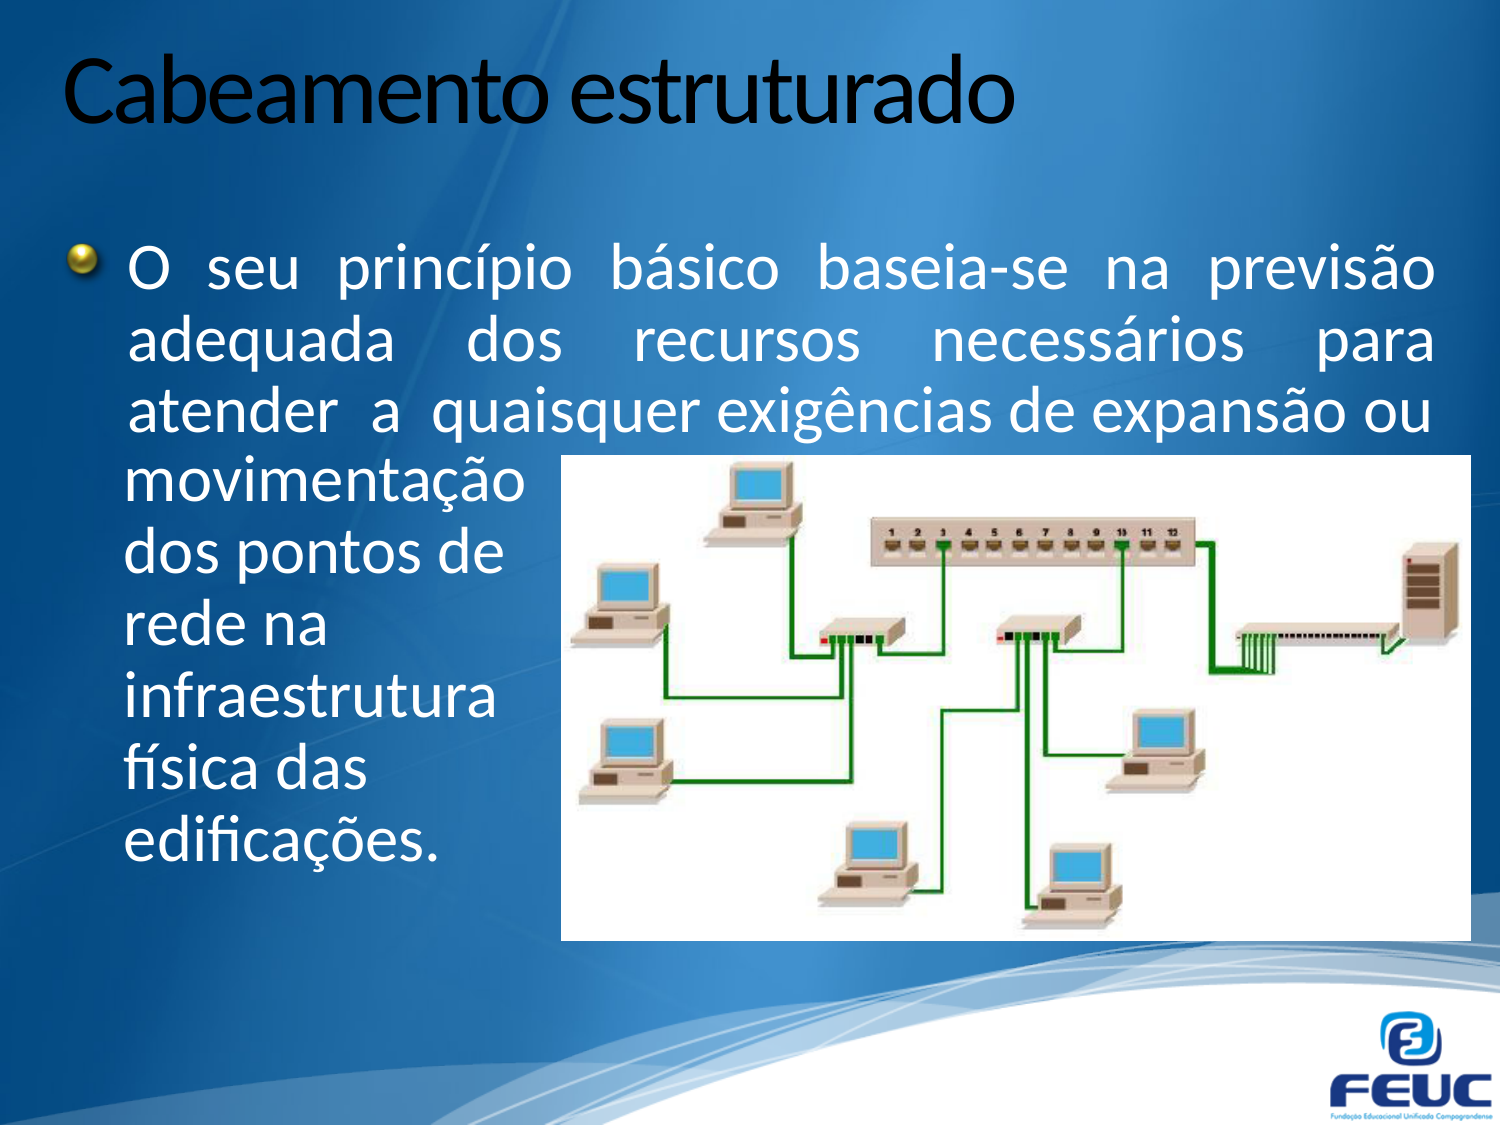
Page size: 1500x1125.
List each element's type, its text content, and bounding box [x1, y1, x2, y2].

list O seu princípio básico baseia-se na previsão adequada dos recursos necessários para atender a quaisquer exigências de expansão ou [62, 231, 1438, 450]
text_box movimentação dos pontos de rede na infraestrutura física das edificações. [123, 444, 538, 876]
title Cabeamento estruturado [62, 37, 1438, 147]
picture [0, 0, 1500, 1125]
